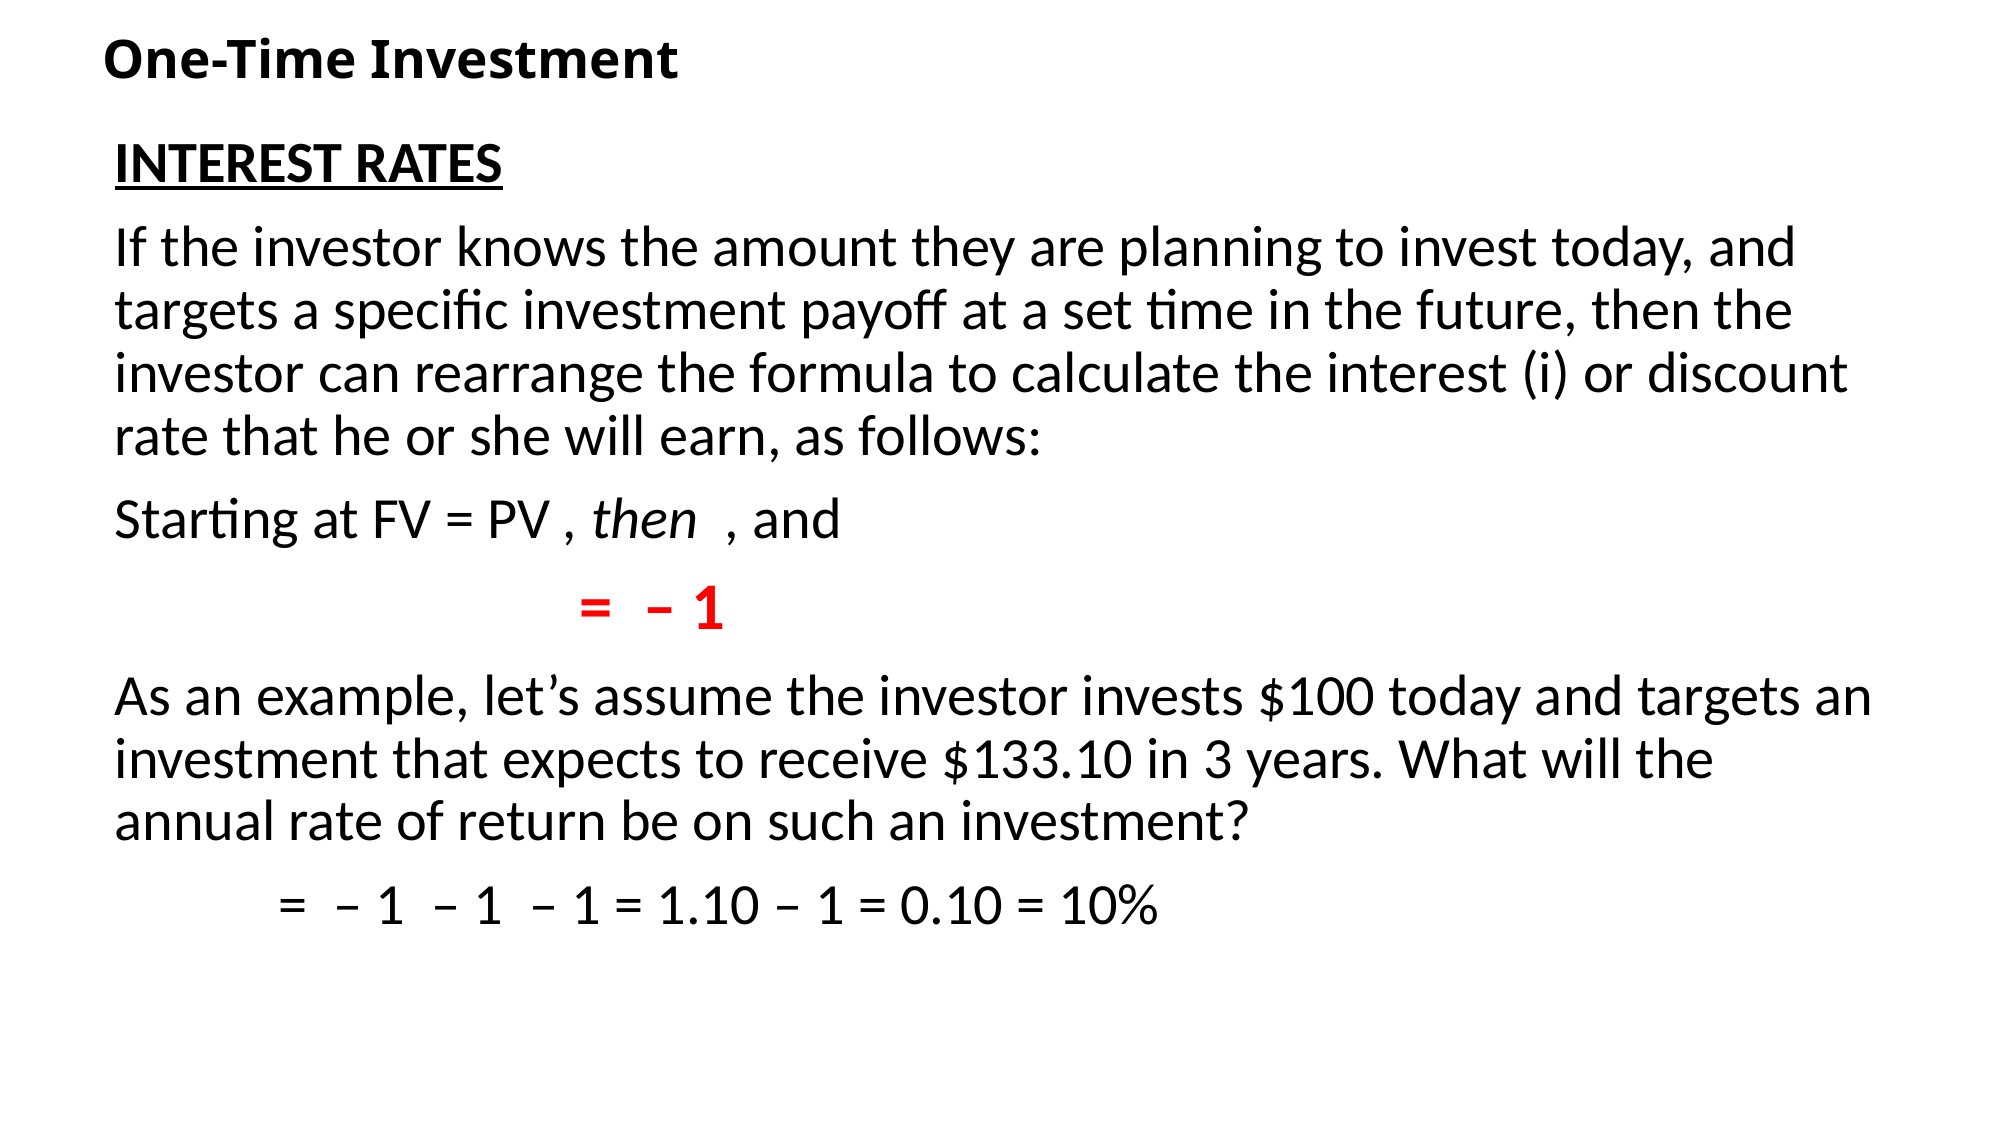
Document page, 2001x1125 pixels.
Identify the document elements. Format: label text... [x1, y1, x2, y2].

title One-Time Investment [87, 24, 1575, 163]
